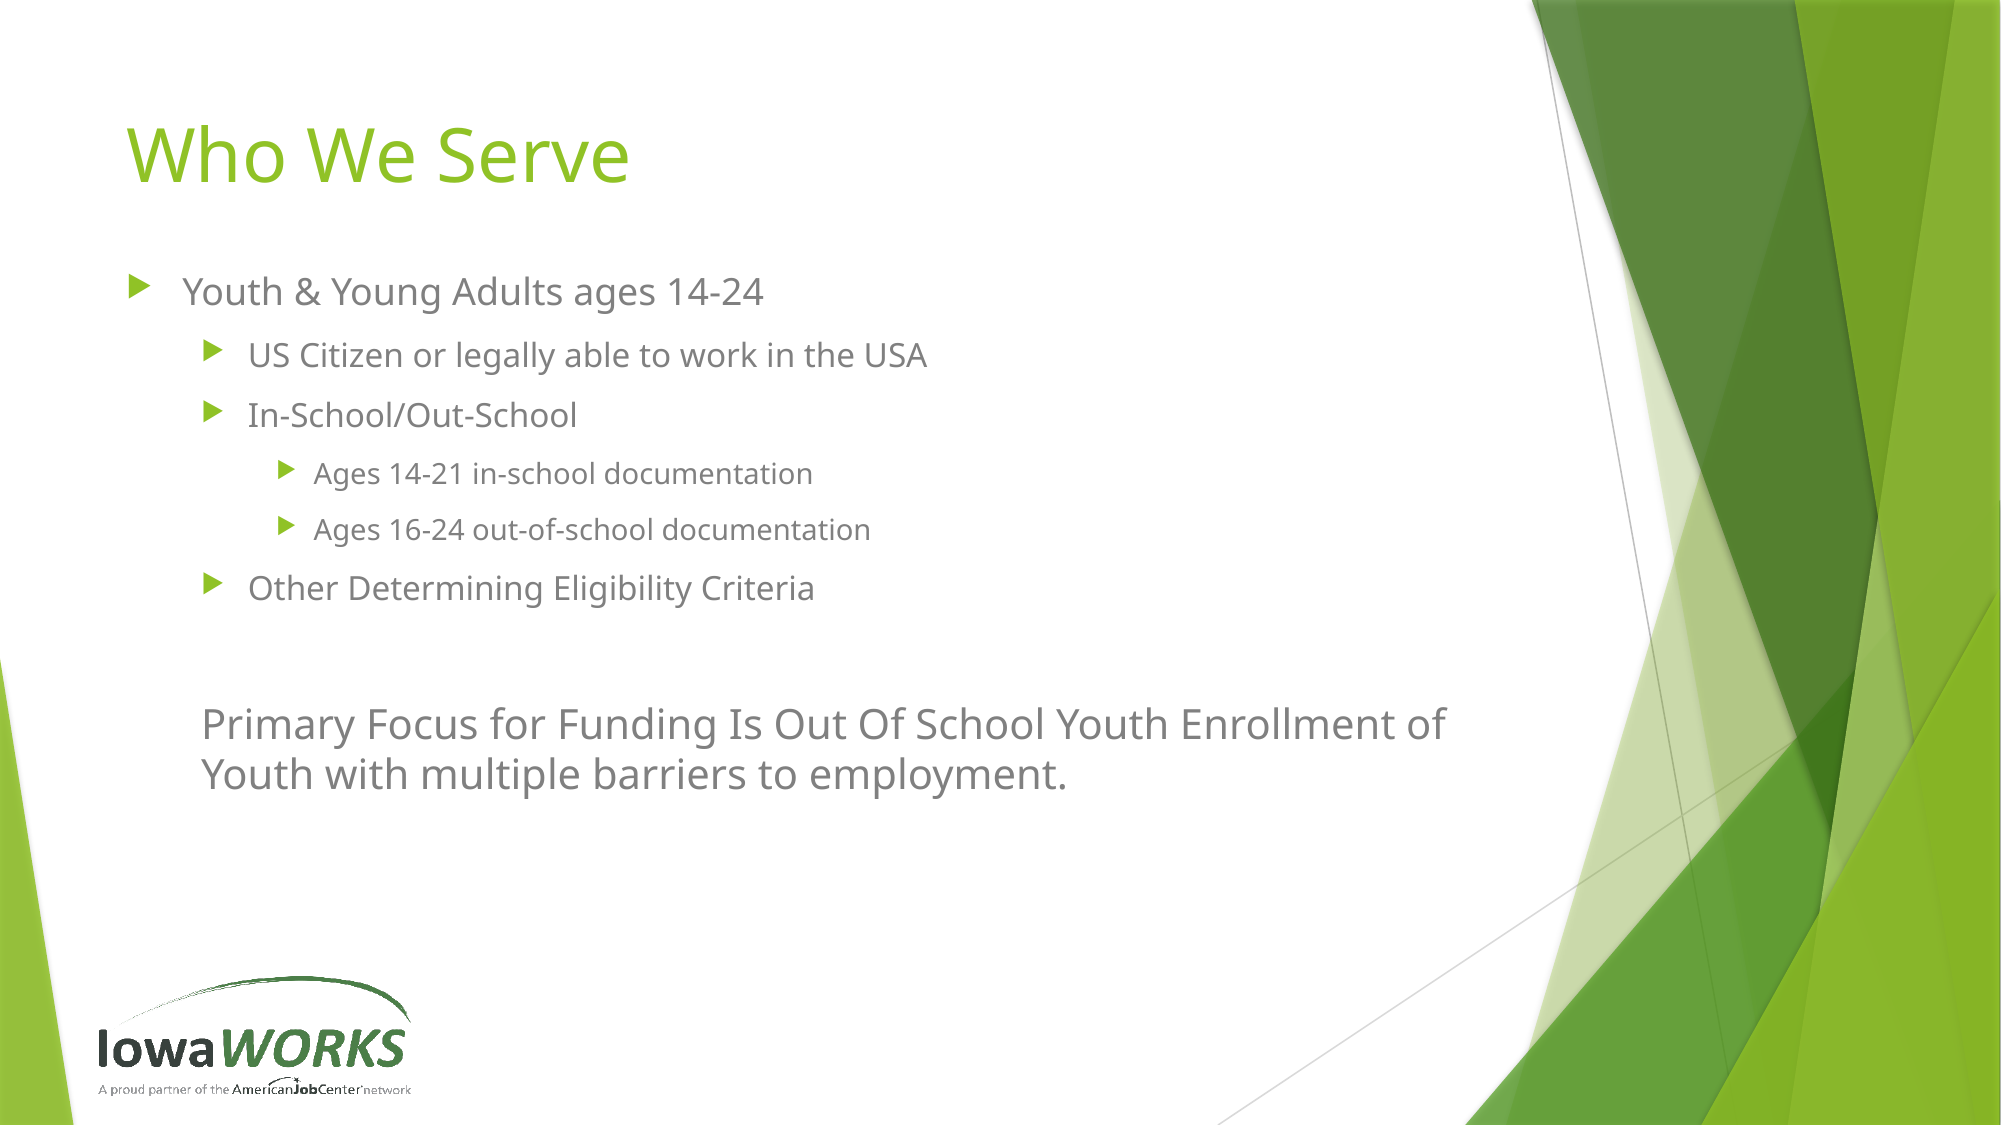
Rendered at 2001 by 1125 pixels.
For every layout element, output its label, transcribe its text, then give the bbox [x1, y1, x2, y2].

picture [97, 976, 411, 1096]
title Who We Serve [111, 99, 1522, 211]
list Youth & Young Adults ages 14-24 US Citizen or legally able to work in the USA In-School/Out-School Ages 14-21 in-school documentation Ages 16-24 out-of-school documentation Other Determining Eligibility Criteria Primary Focus for Funding Is Out Of School Youth Enrollment of Youth with multiple barriers to employment. [111, 260, 1522, 898]
